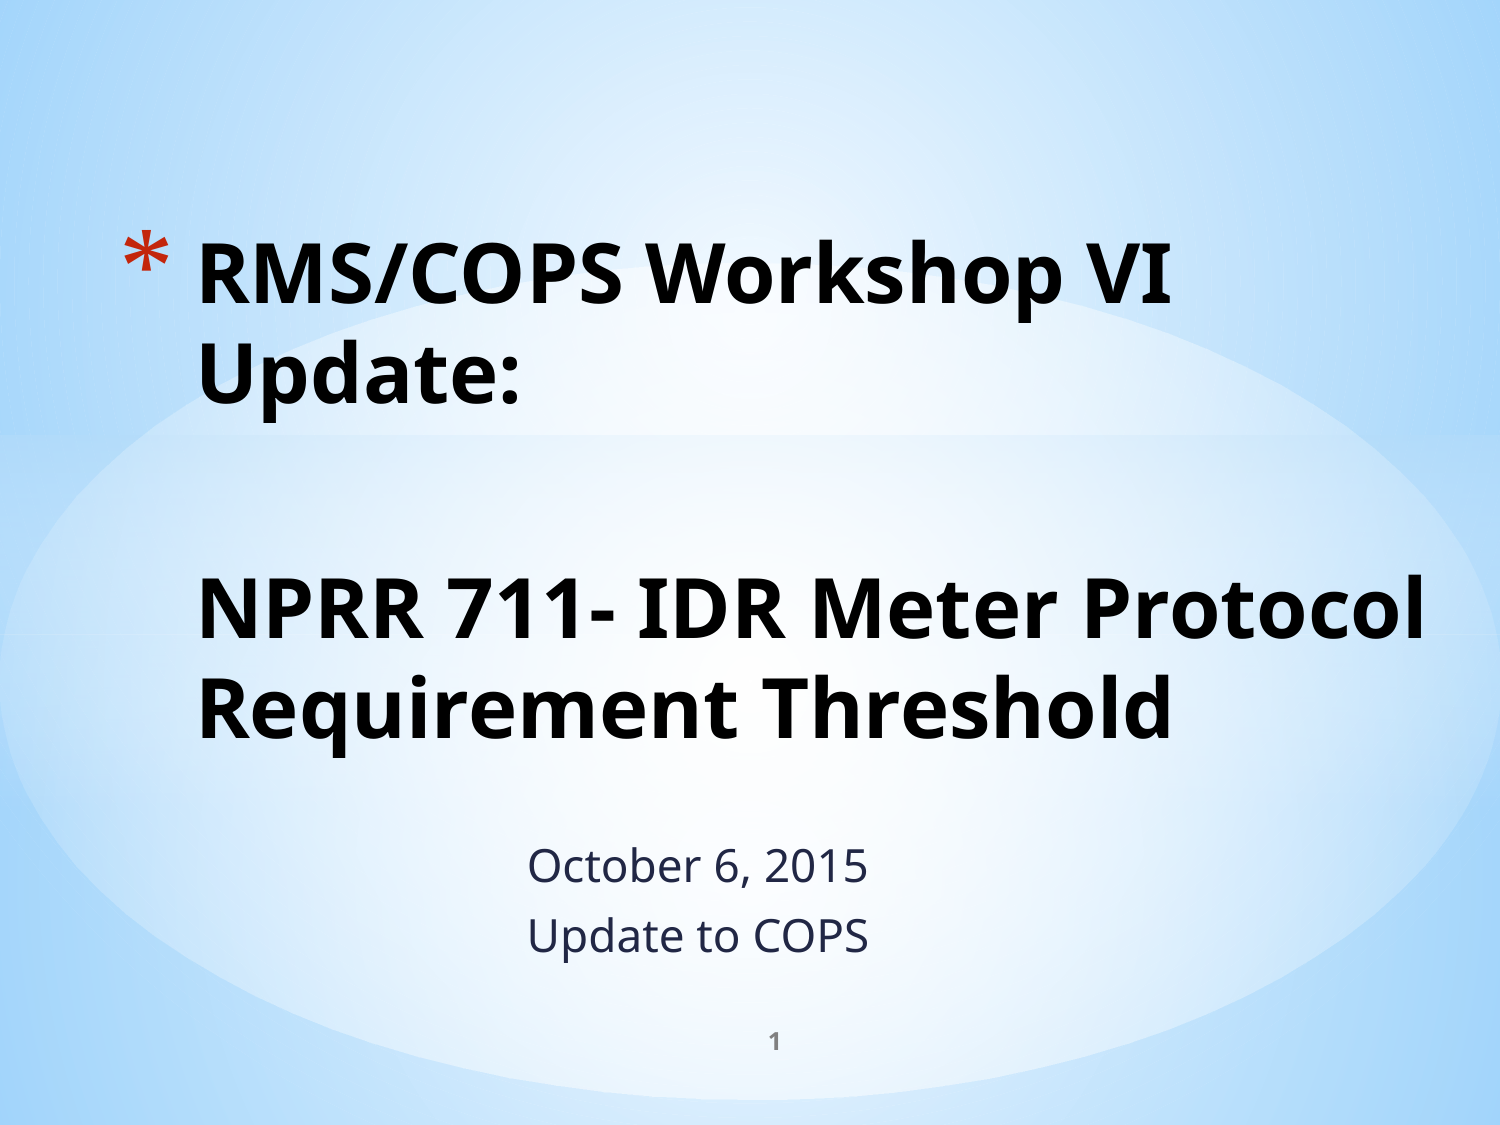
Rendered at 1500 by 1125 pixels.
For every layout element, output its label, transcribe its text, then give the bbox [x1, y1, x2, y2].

title RMS/COPS Workshop VI Update: NPRR 711- IDR Meter Protocol Requirement Threshold [75, 212, 1450, 808]
slide_number 1 [624, 1012, 925, 1073]
subtitle October 6, 2015 Update to COPS [241, 828, 1167, 974]
